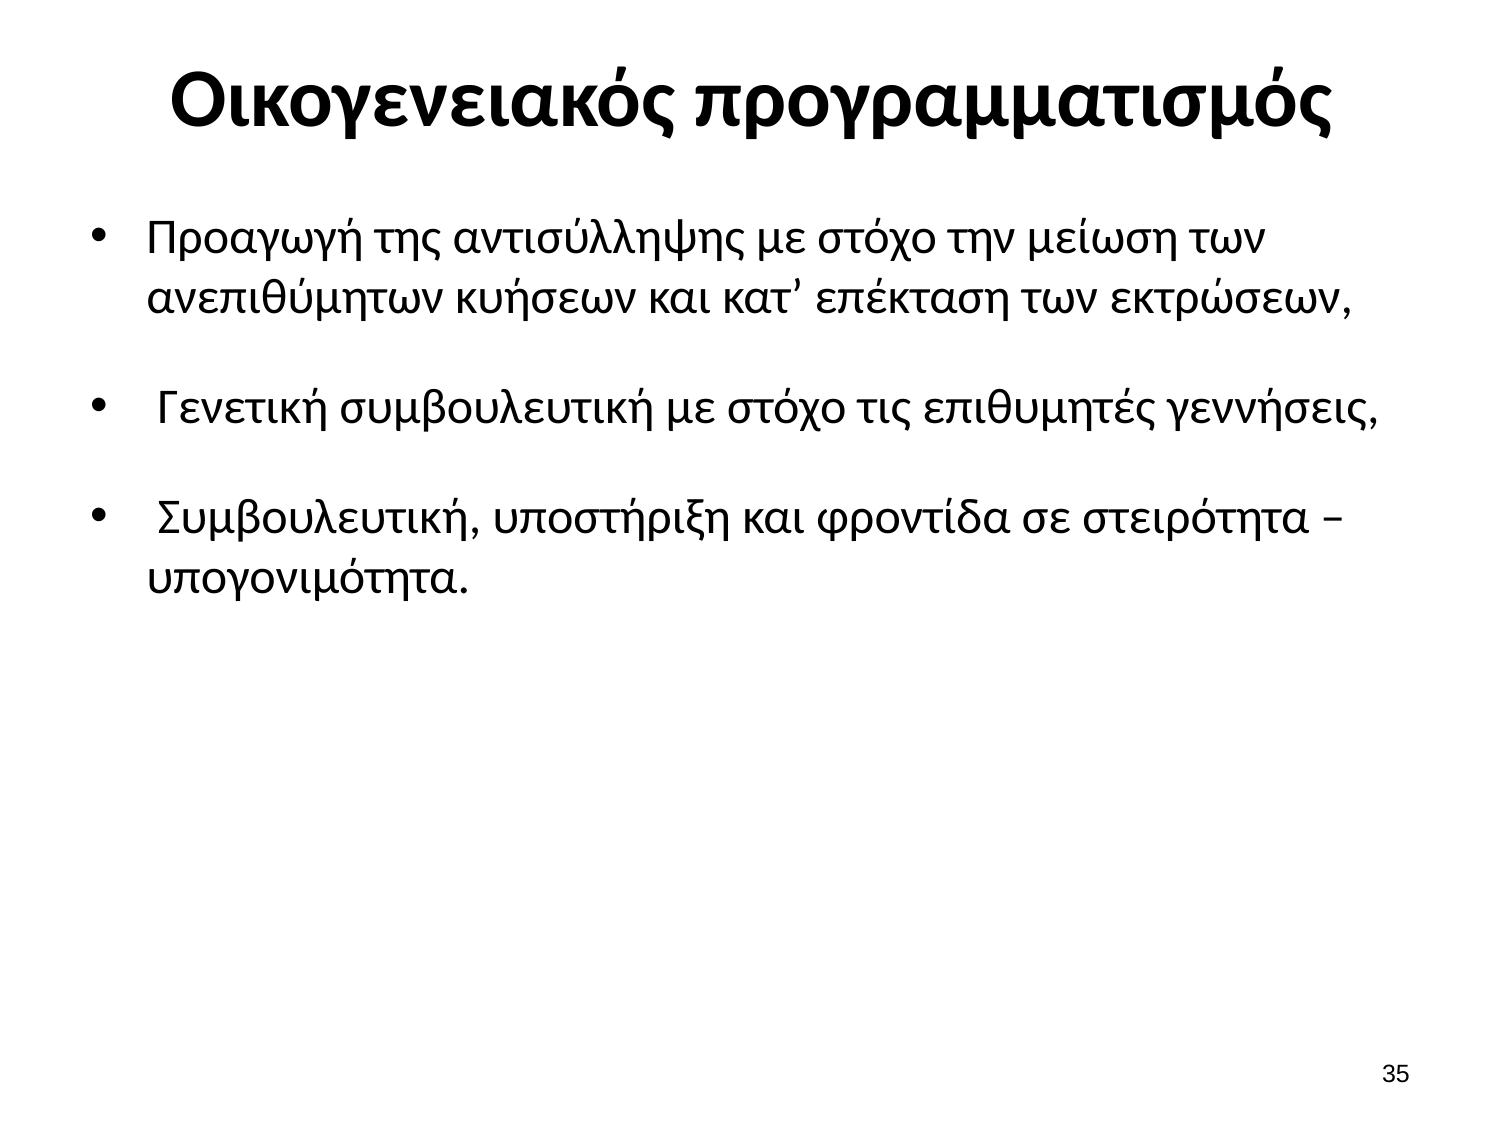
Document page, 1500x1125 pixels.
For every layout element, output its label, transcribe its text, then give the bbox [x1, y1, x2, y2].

slide_number 34 [1074, 1042, 1425, 1103]
title Οικογενειακός προγραμματισμός [76, 19, 1427, 169]
list Προαγωγή της αντισύλληψης με στόχο την μείωση των ανεπιθύμητων κυήσεων και κατ’ επέκταση των εκτρώσεων, Γενετική συμβουλευτική με στόχο τις επιθυμητές γεννήσεις, Συμβουλευτική, υποστήριξη και φροντίδα σε στειρότητα – υπογονιμότητα. [75, 196, 1425, 1024]
